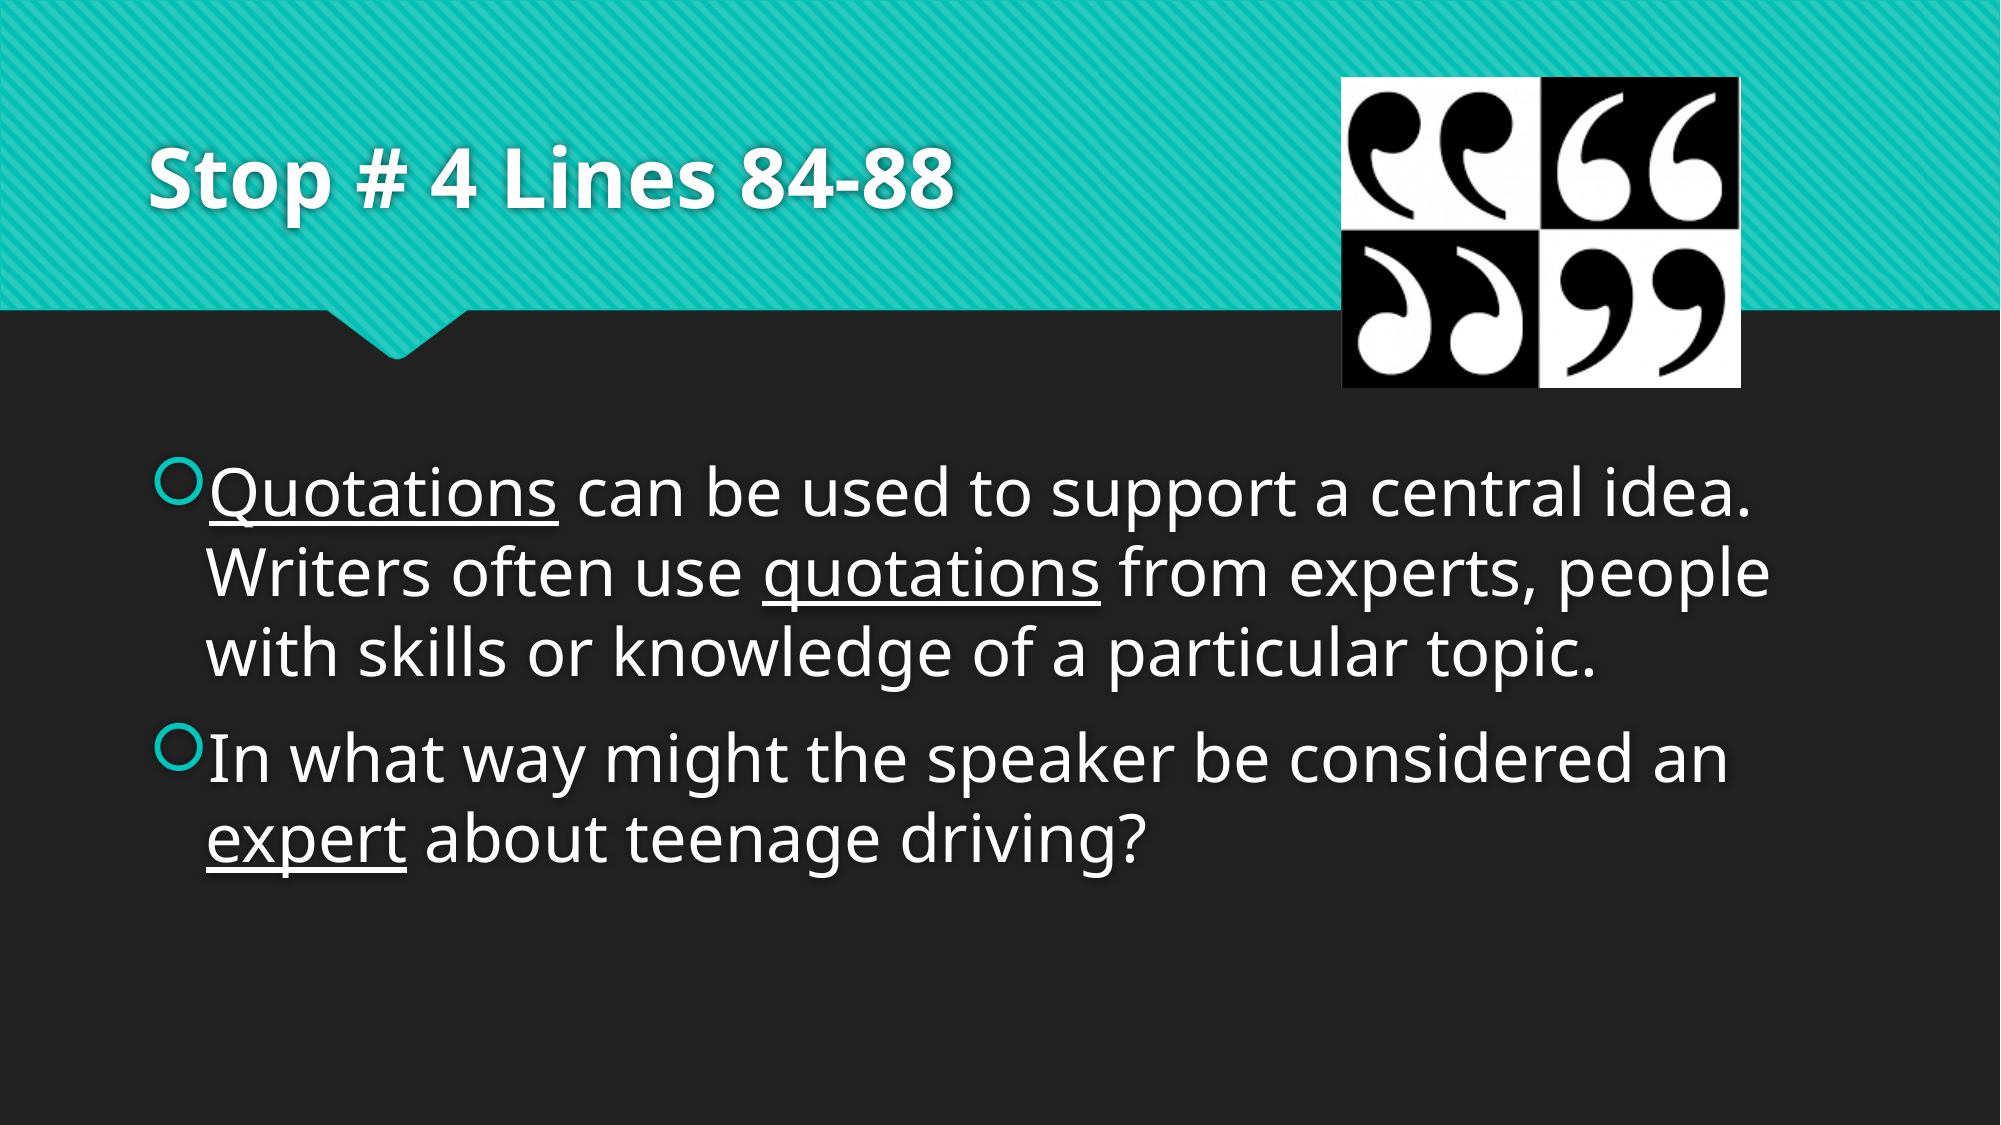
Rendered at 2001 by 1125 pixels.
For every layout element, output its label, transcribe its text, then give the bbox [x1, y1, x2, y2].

picture [1341, 77, 1741, 388]
list Quotations can be used to support a central idea. Writers often use quotations from experts, people with skills or knowledge of a particular topic. In what way might the speaker be considered an expert about teenage driving? [134, 364, 1866, 962]
title Stop # 4 Lines 84-88 [132, 73, 1868, 233]
